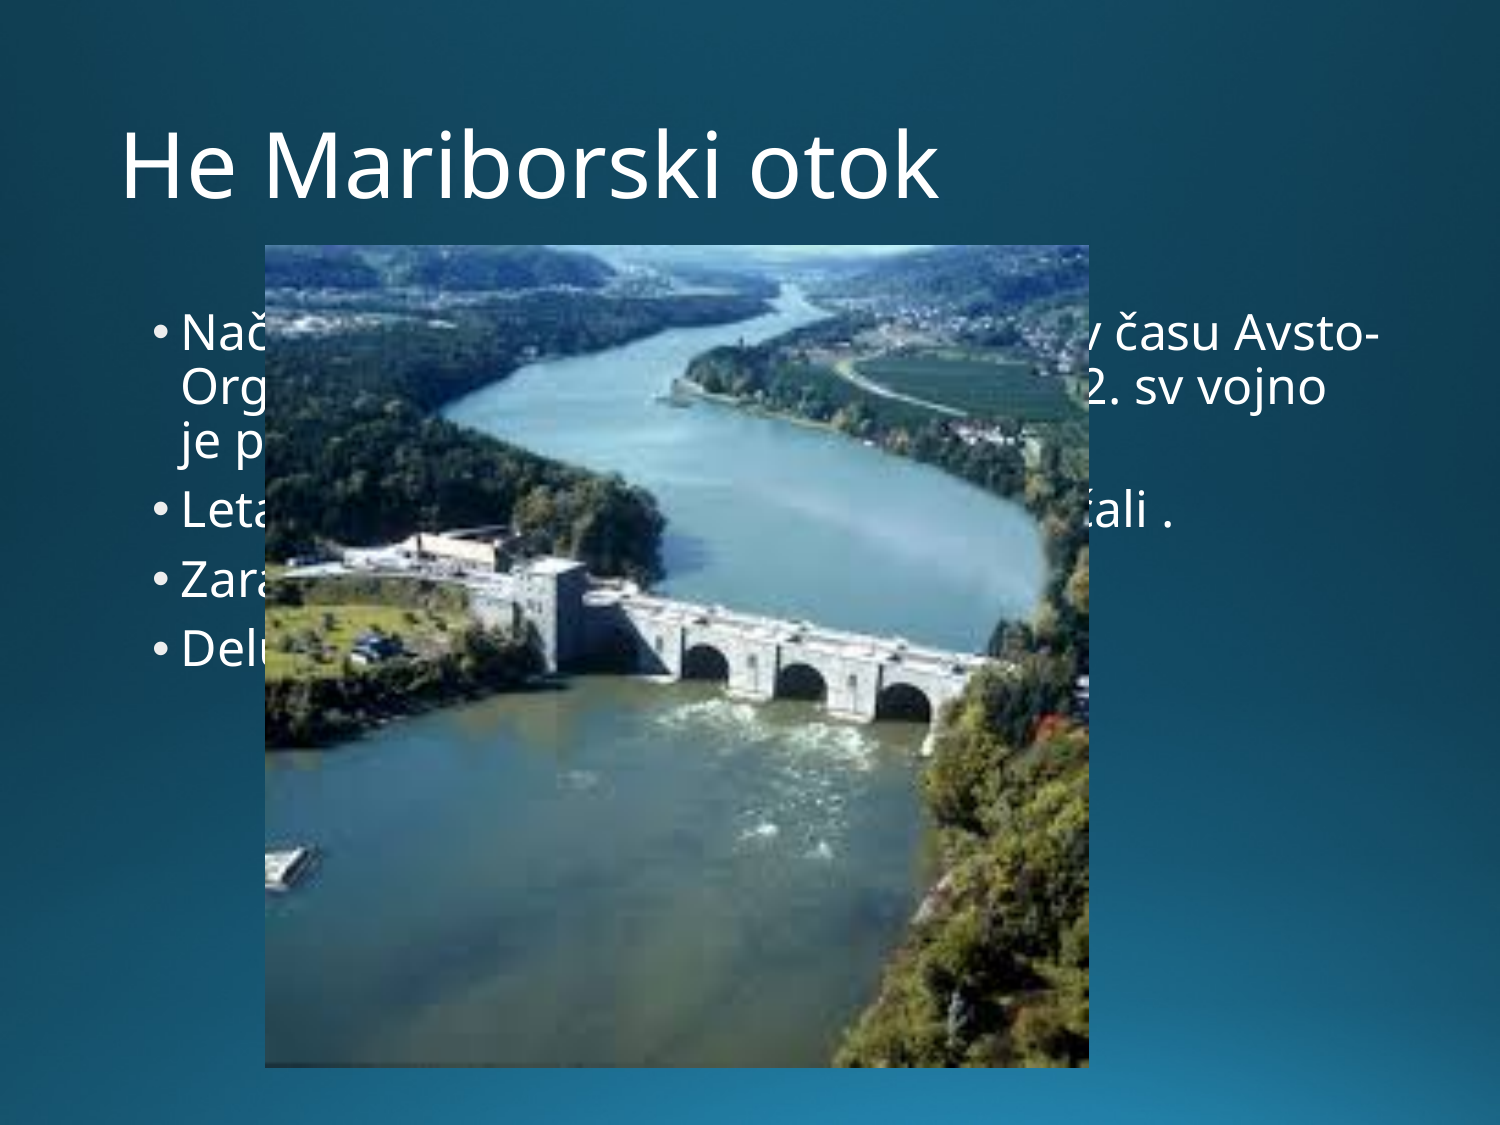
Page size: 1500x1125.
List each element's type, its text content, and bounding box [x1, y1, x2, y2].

list Načrti za elektrarno so bili narejeni že v času Avsto-Orgske toda šele prihod Nemcev med 2. sv vojno je povzročil začete gradnje . Leta 1942 so začeli in leta 1960 so končali . Zaradi vojne je bila izgradnja počasna . Deluje z močjo 60 MW . [1089, 299, 1397, 1014]
list Načrti za elektrarno so bili narejeni že v času Avsto-Orgske toda šele prihod Nemcev med 2. sv vojno je povzročil začete gradnje . Leta 1942 so začeli in leta 1960 so končali . Zaradi vojne je bila izgradnja počasna . Deluje z močjo 60 MW . [137, 299, 265, 1014]
title He Mariborski otok [103, 59, 1397, 278]
picture [0, 0, 1500, 1125]
